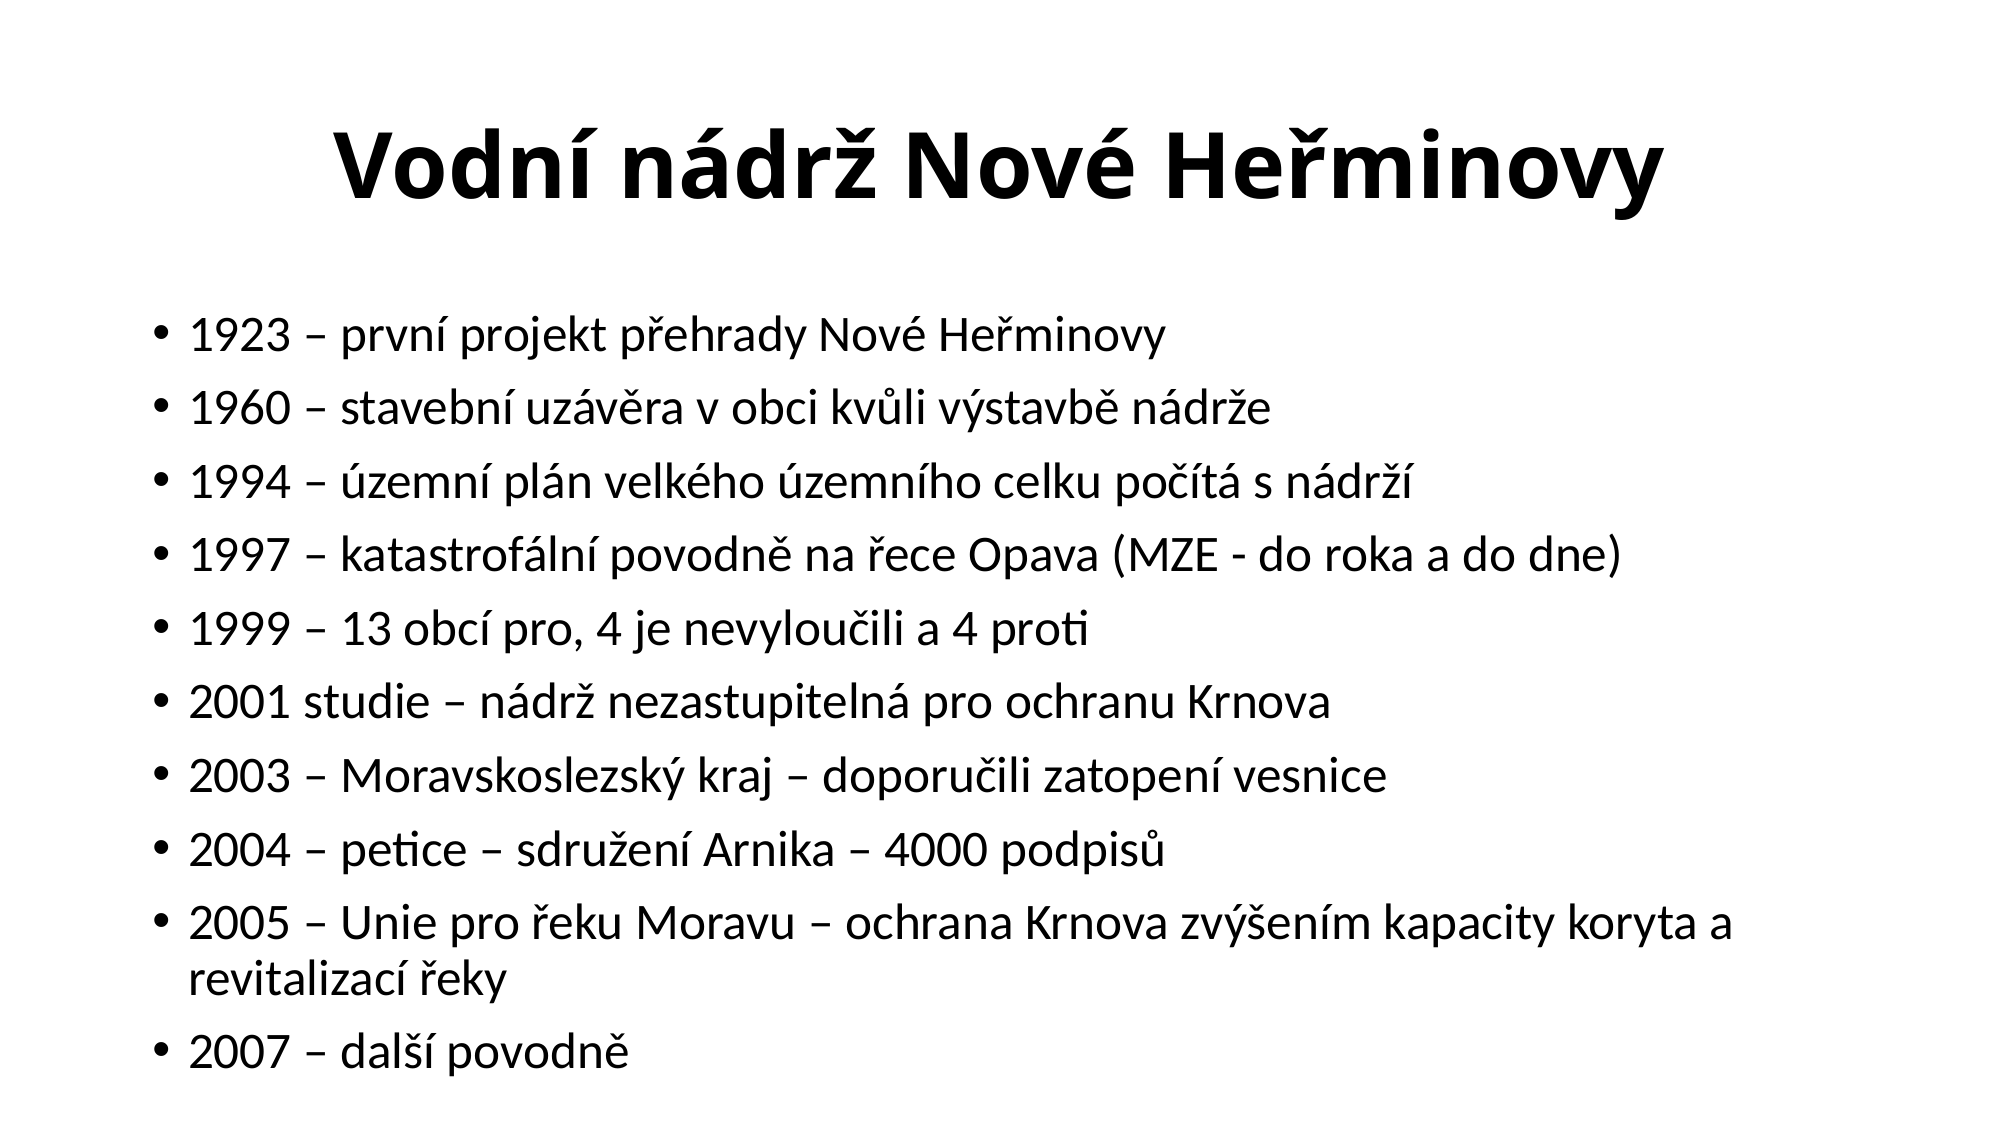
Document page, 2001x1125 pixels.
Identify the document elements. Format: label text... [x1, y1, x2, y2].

title Vodní nádrž Nové Heřminovy [137, 59, 1863, 278]
list 1923 – první projekt přehrady Nové Heřminovy 1960 – stavební uzávěra v obci kvůli výstavbě nádrže 1994 – územní plán velkého územního celku počítá s nádrží 1997 – katastrofální povodně na řece Opava (MZE - do roka a do dne) 1999 – 13 obcí pro, 4 je nevyloučili a 4 proti 2001 studie – nádrž nezastupitelná pro ochranu Krnova 2003 – Moravskoslezský kraj – doporučili zatopení vesnice 2004 – petice – sdružení Arnika – 4000 podpisů 2005 – Unie pro řeku Moravu – ochrana Krnova zvýšením kapacity koryta a revitalizací řeky 2007 – další povodně [137, 299, 1863, 1094]
